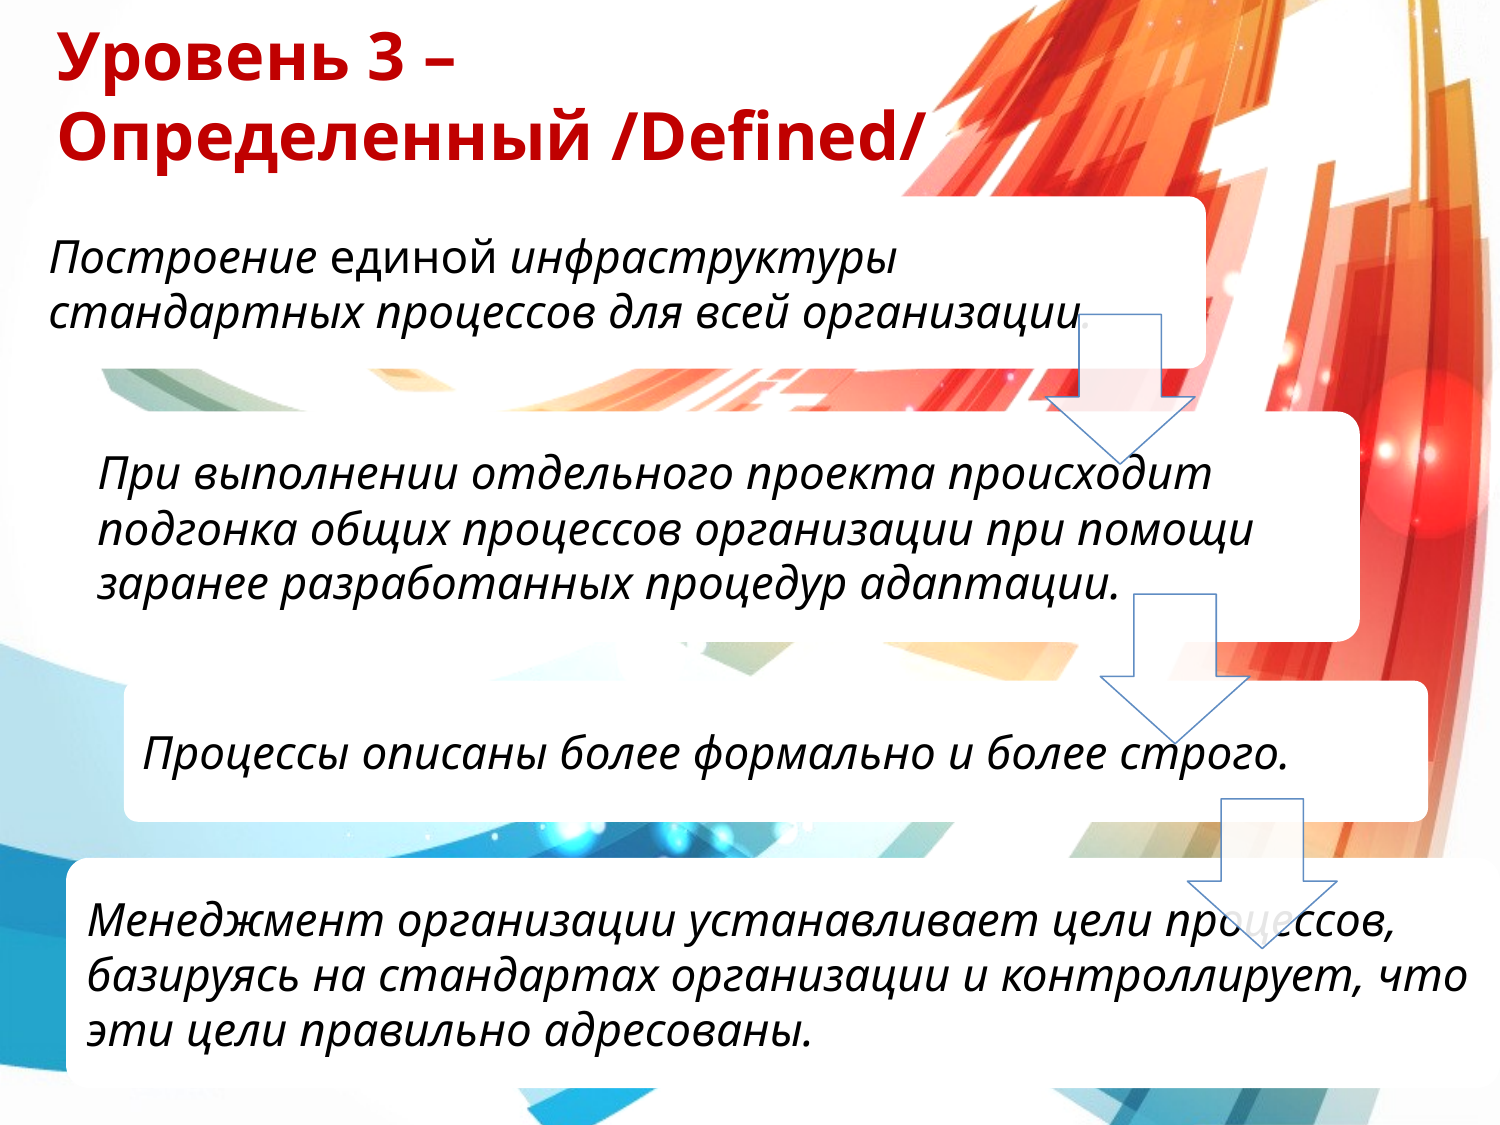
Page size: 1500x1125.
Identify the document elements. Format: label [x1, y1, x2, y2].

picture [0, 0, 1500, 1125]
text_box [29, 77, 1500, 1125]
